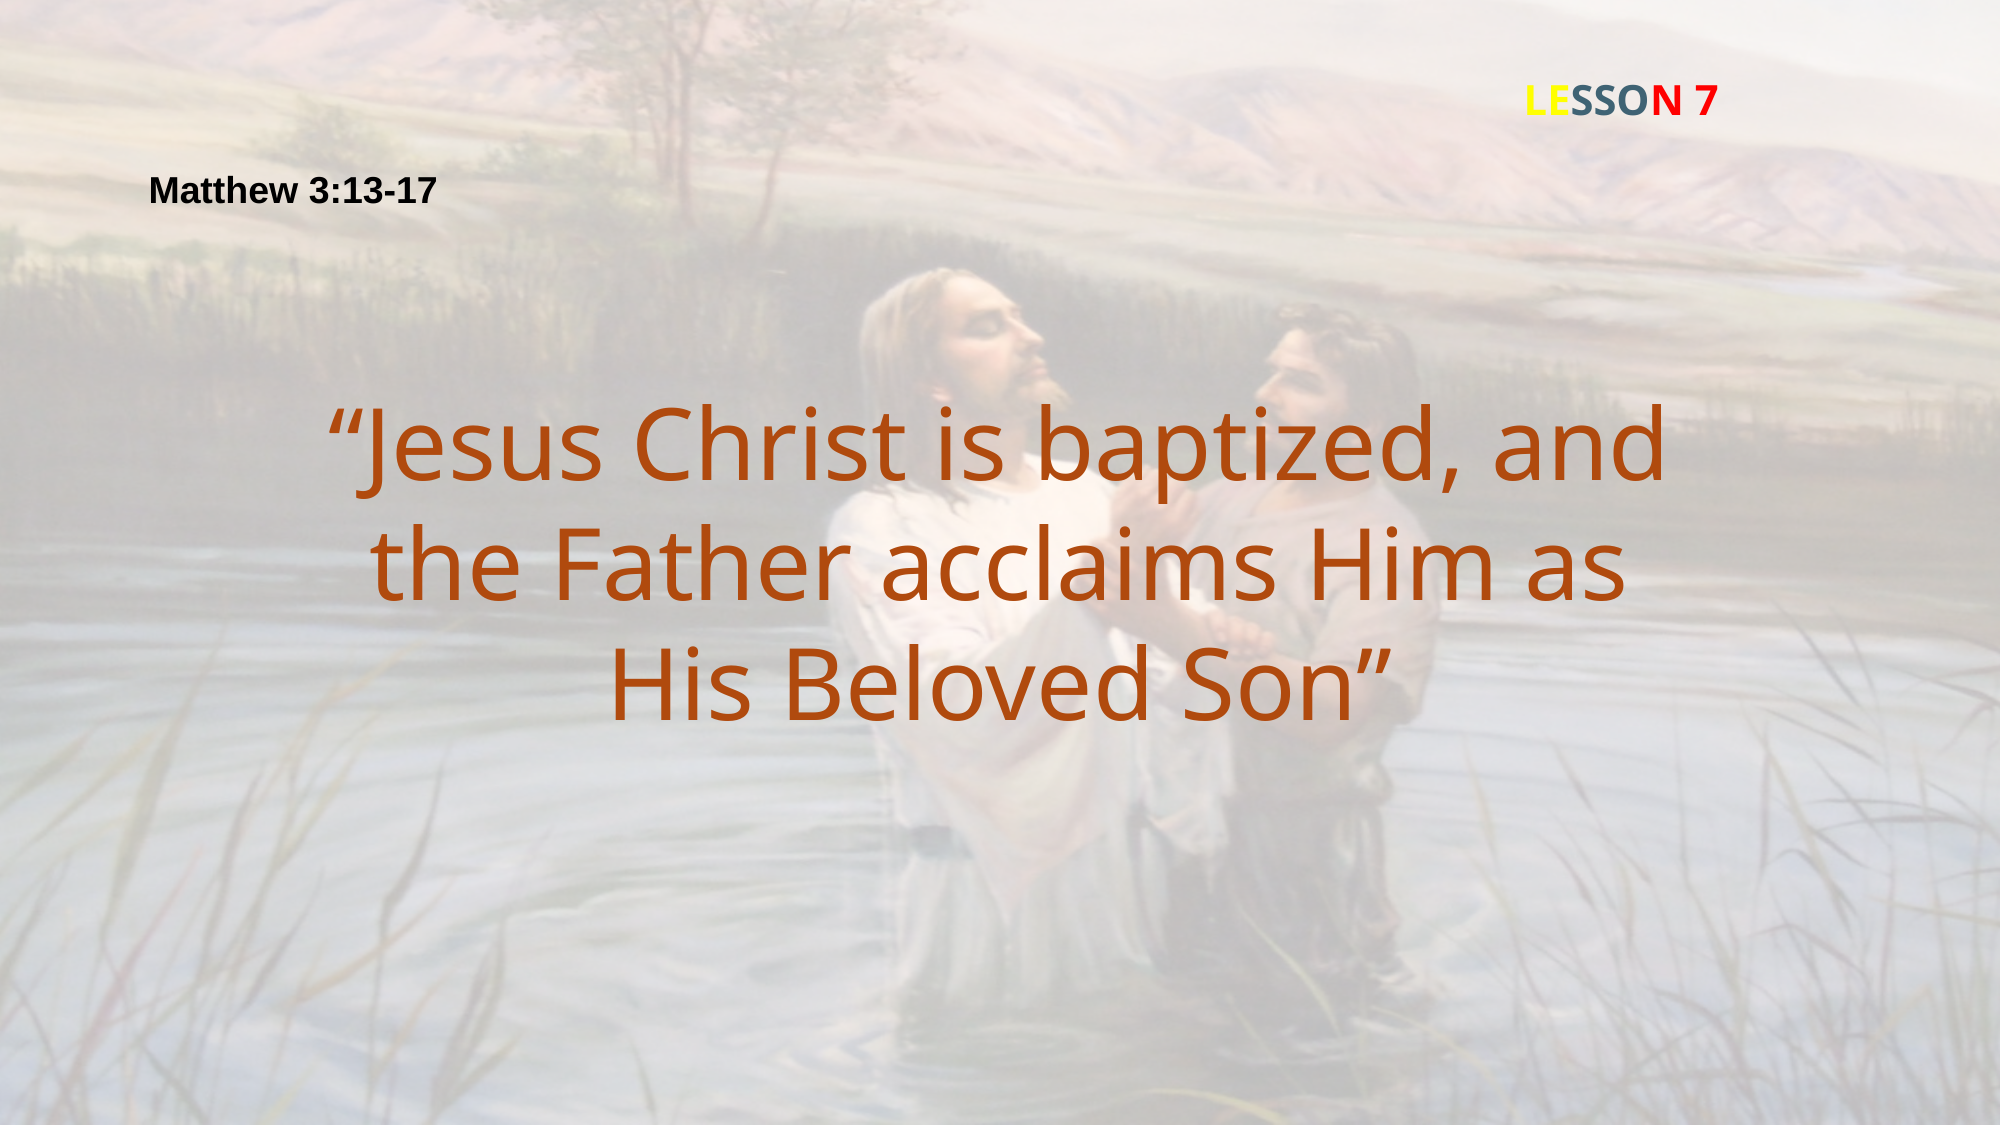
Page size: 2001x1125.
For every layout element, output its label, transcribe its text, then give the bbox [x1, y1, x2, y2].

text_box LESSON 7 [1508, 66, 1818, 190]
text_box “Jesus Christ is baptized, and the Father acclaims Him as His Beloved Son” [291, 373, 1709, 748]
text_box Matthew 3:13-17 [133, 158, 453, 219]
